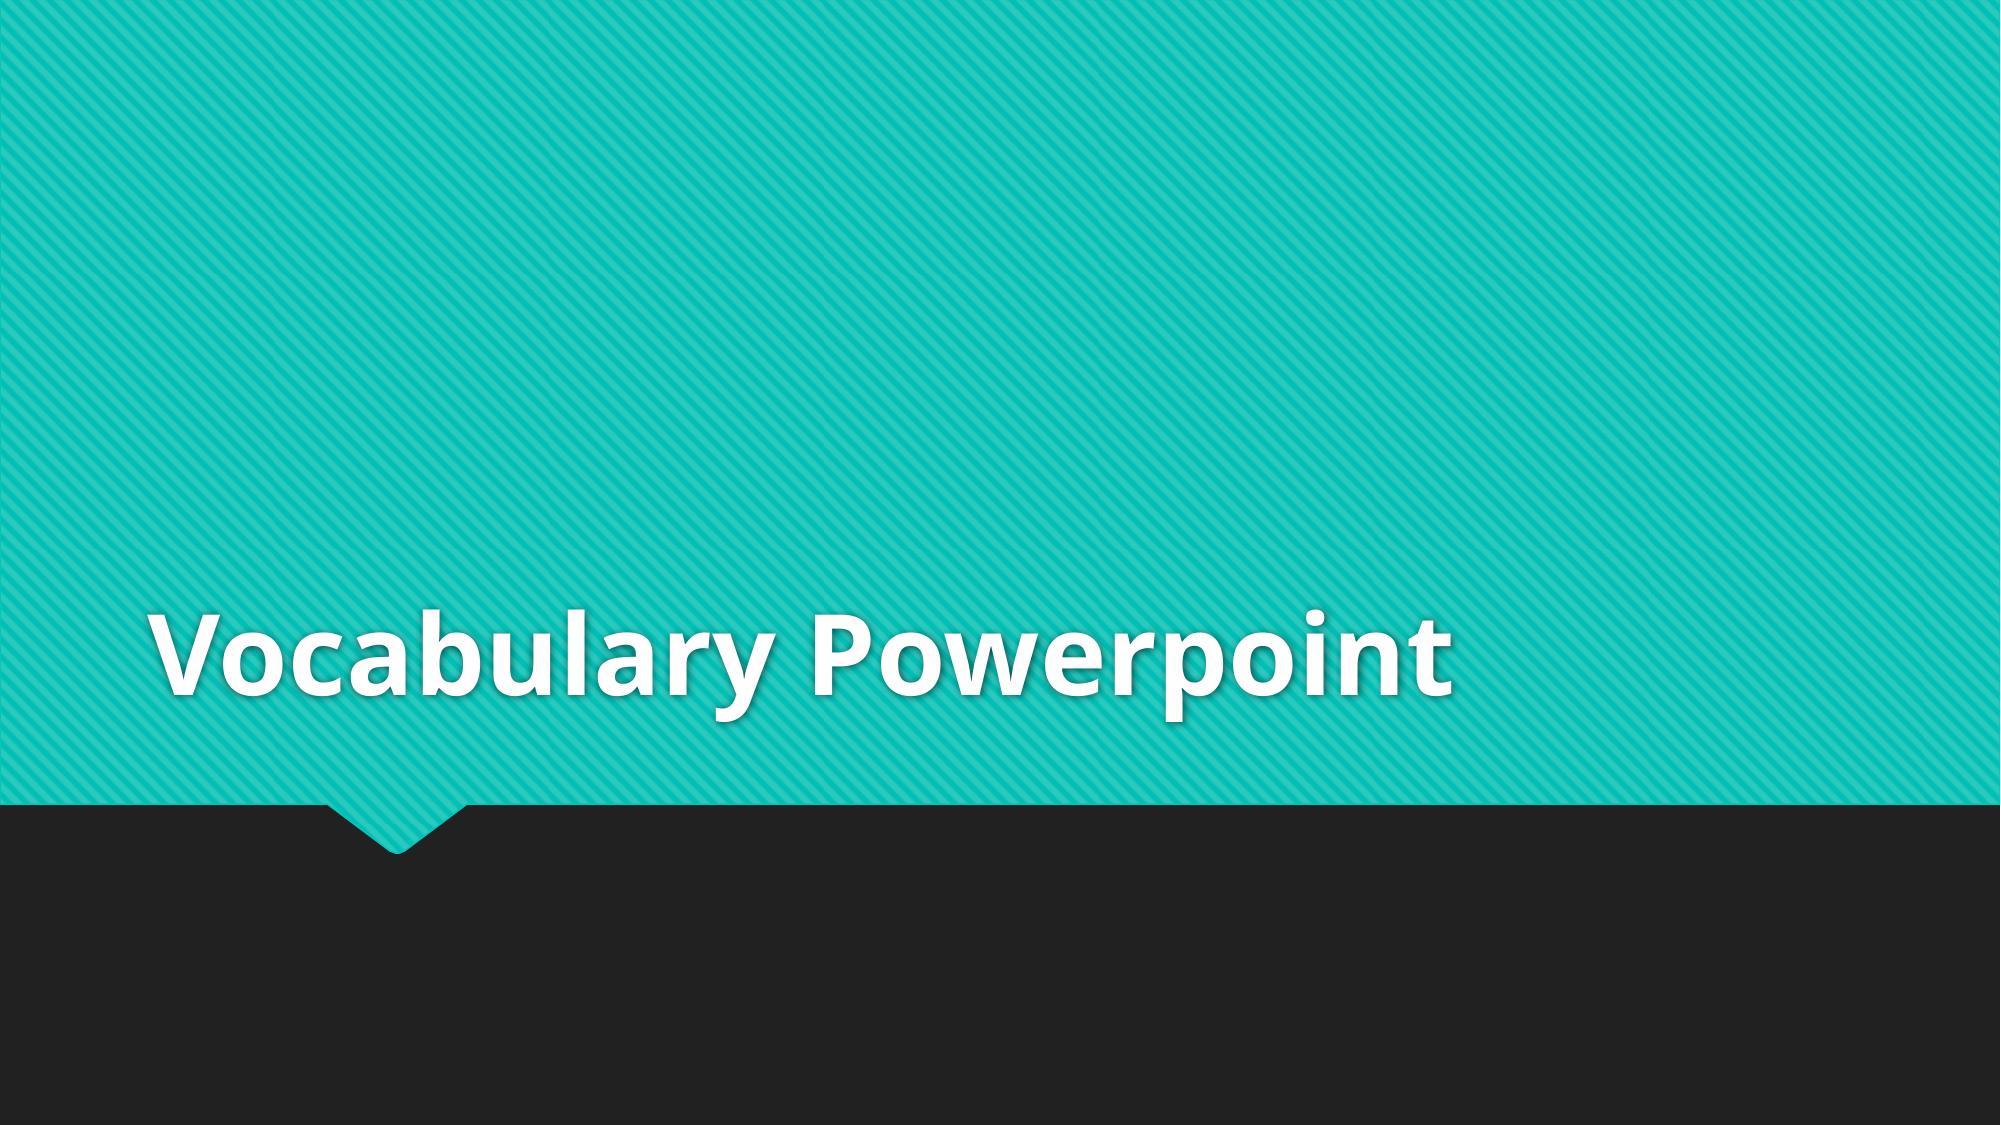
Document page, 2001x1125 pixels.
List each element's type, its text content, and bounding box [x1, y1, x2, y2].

title Vocabulary Powerpoint [132, 237, 1868, 726]
